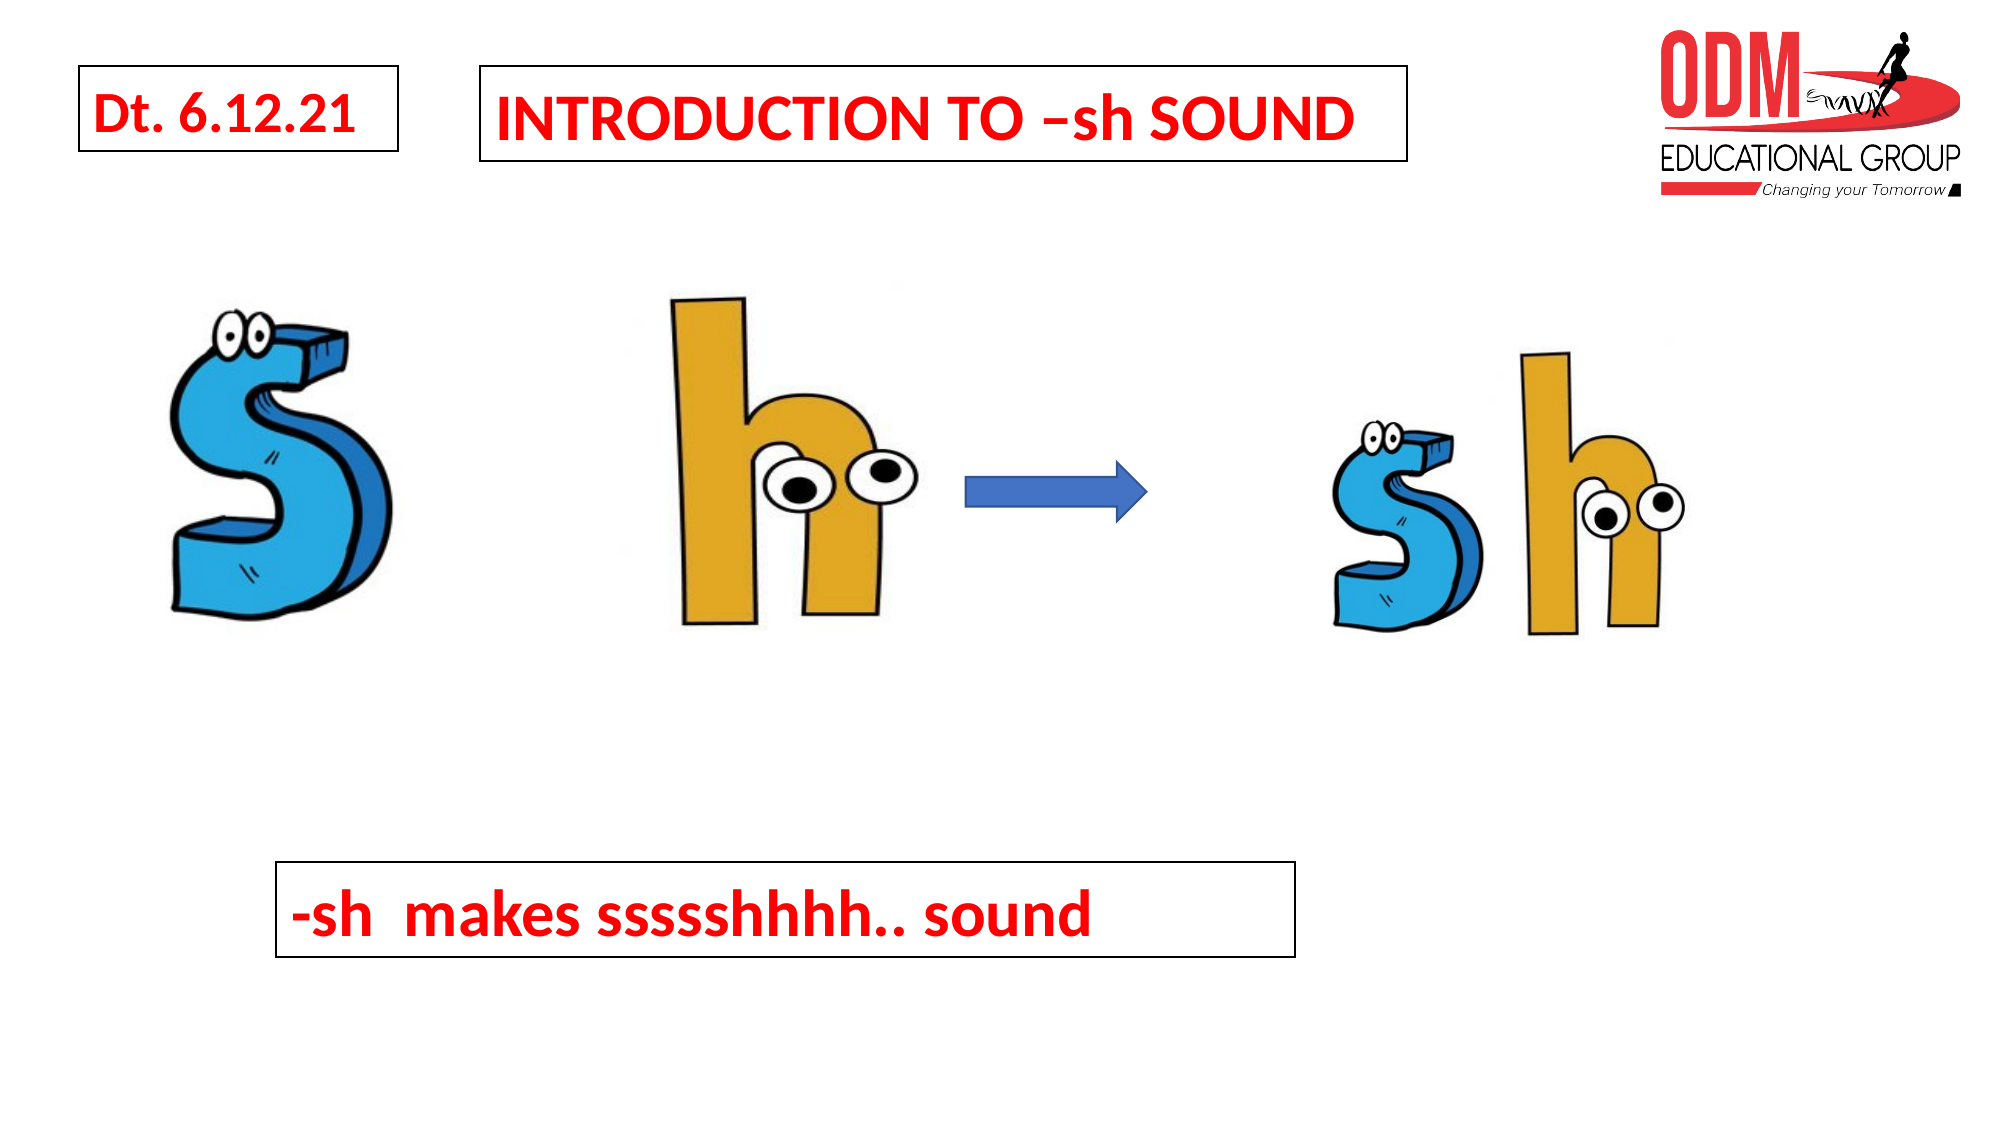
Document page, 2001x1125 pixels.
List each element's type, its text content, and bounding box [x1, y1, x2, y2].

text_box INTRODUCTION TO –sh SOUND [479, 65, 1408, 162]
text_box Dt. 6.12.21 [78, 65, 399, 152]
picture [1323, 335, 1699, 648]
picture [78, 262, 436, 653]
picture [617, 273, 944, 641]
picture [1661, 30, 1961, 198]
text_box -sh makes ssssshhhh.. sound [275, 861, 1296, 958]
text_box [964, 459, 1148, 524]
